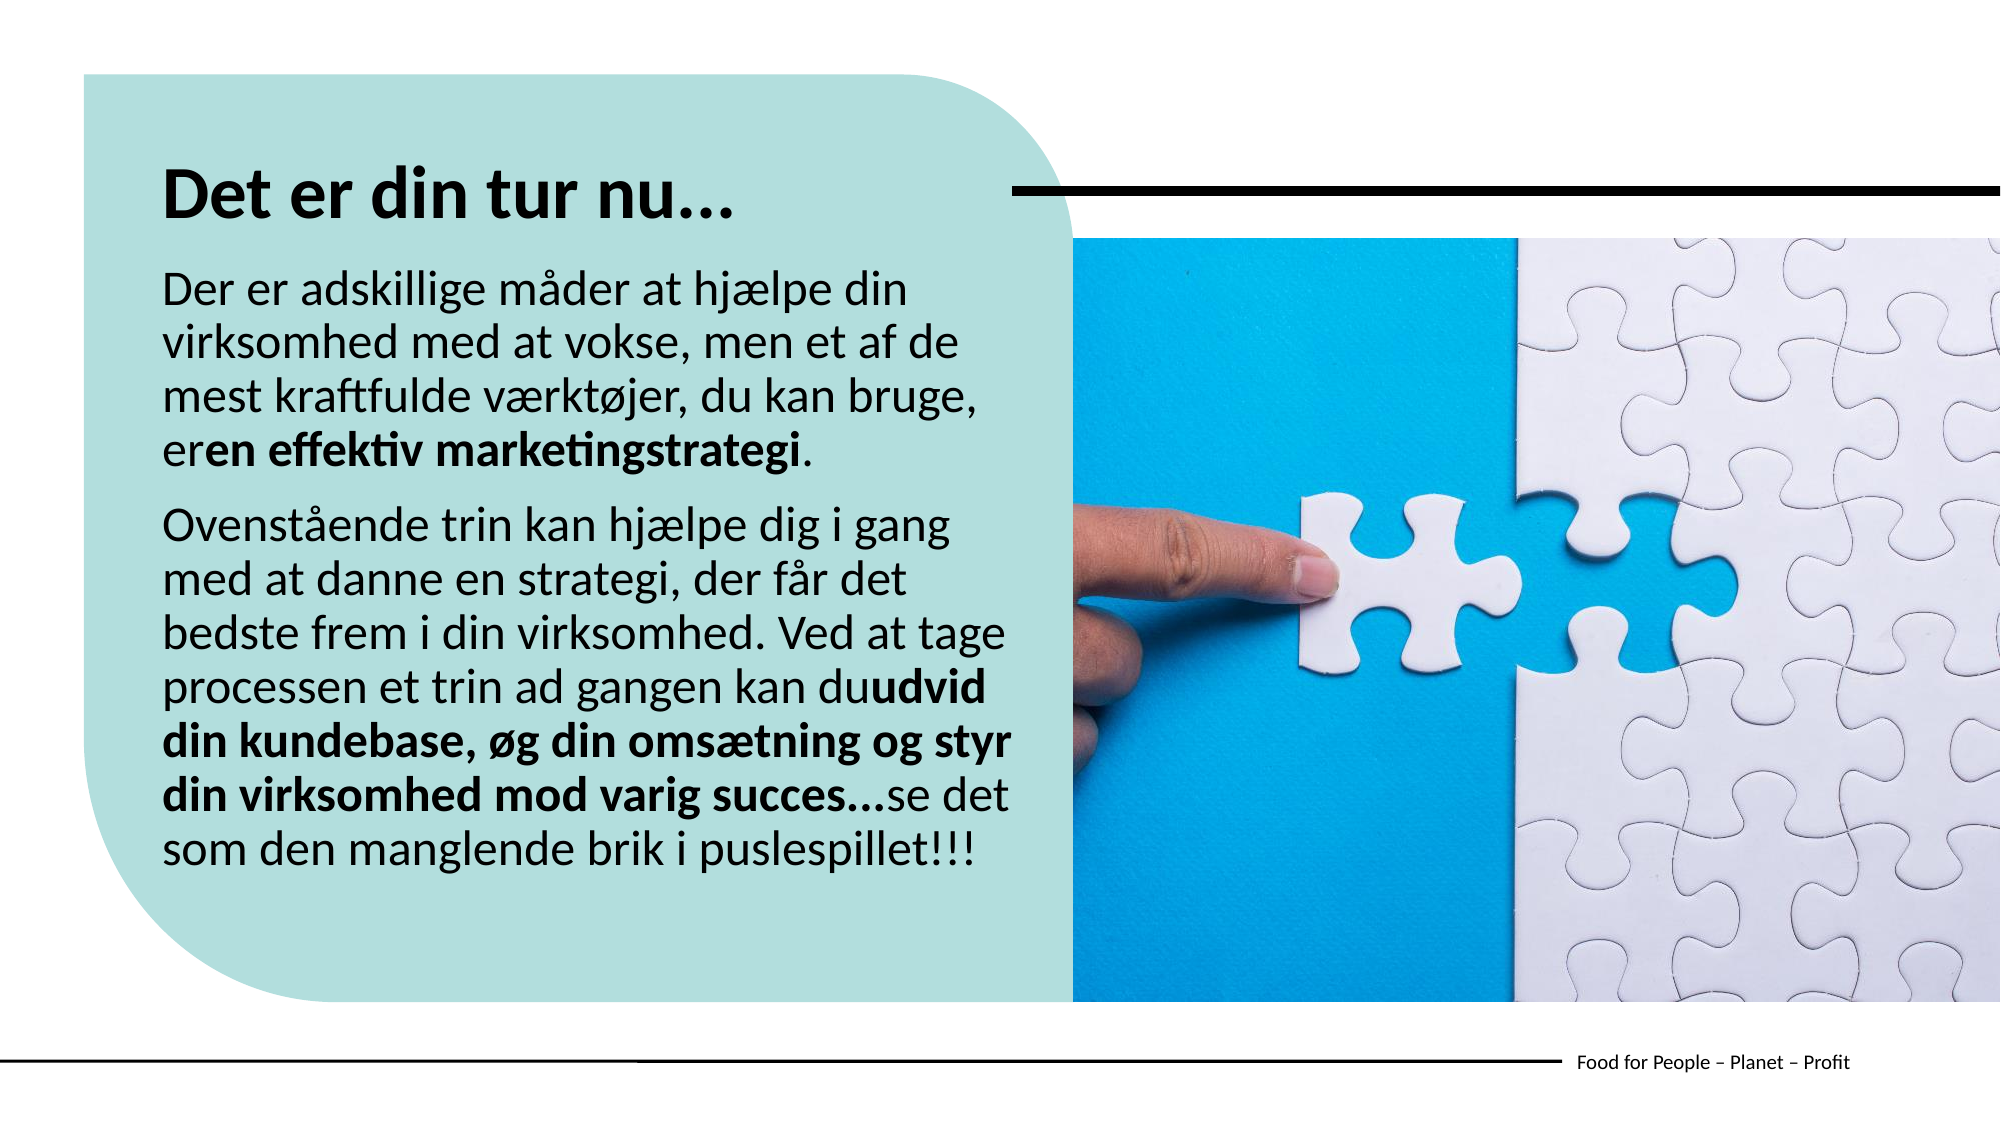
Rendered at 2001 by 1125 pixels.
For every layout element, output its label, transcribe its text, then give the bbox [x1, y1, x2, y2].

list Der er adskillige måder at hjælpe din virksomhed med at vokse, men et af de mest kraftfulde værktøjer, du kan bruge, eren effektiv marketingstrategi. Ovenstående trin kan hjælpe dig i gang med at danne en strategi, der får det bedste frem i din virksomhed. Ved at tage processen et trin ad gangen kan duudvid din kundebase, øg din omsætning og styr din virksomhed mod varig succes...se det som den manglende brik i puslespillet!!! [147, 254, 1039, 841]
list Det er din tur nu... [147, 146, 967, 309]
picture [1073, 492, 1524, 831]
picture [1510, 238, 2000, 1003]
